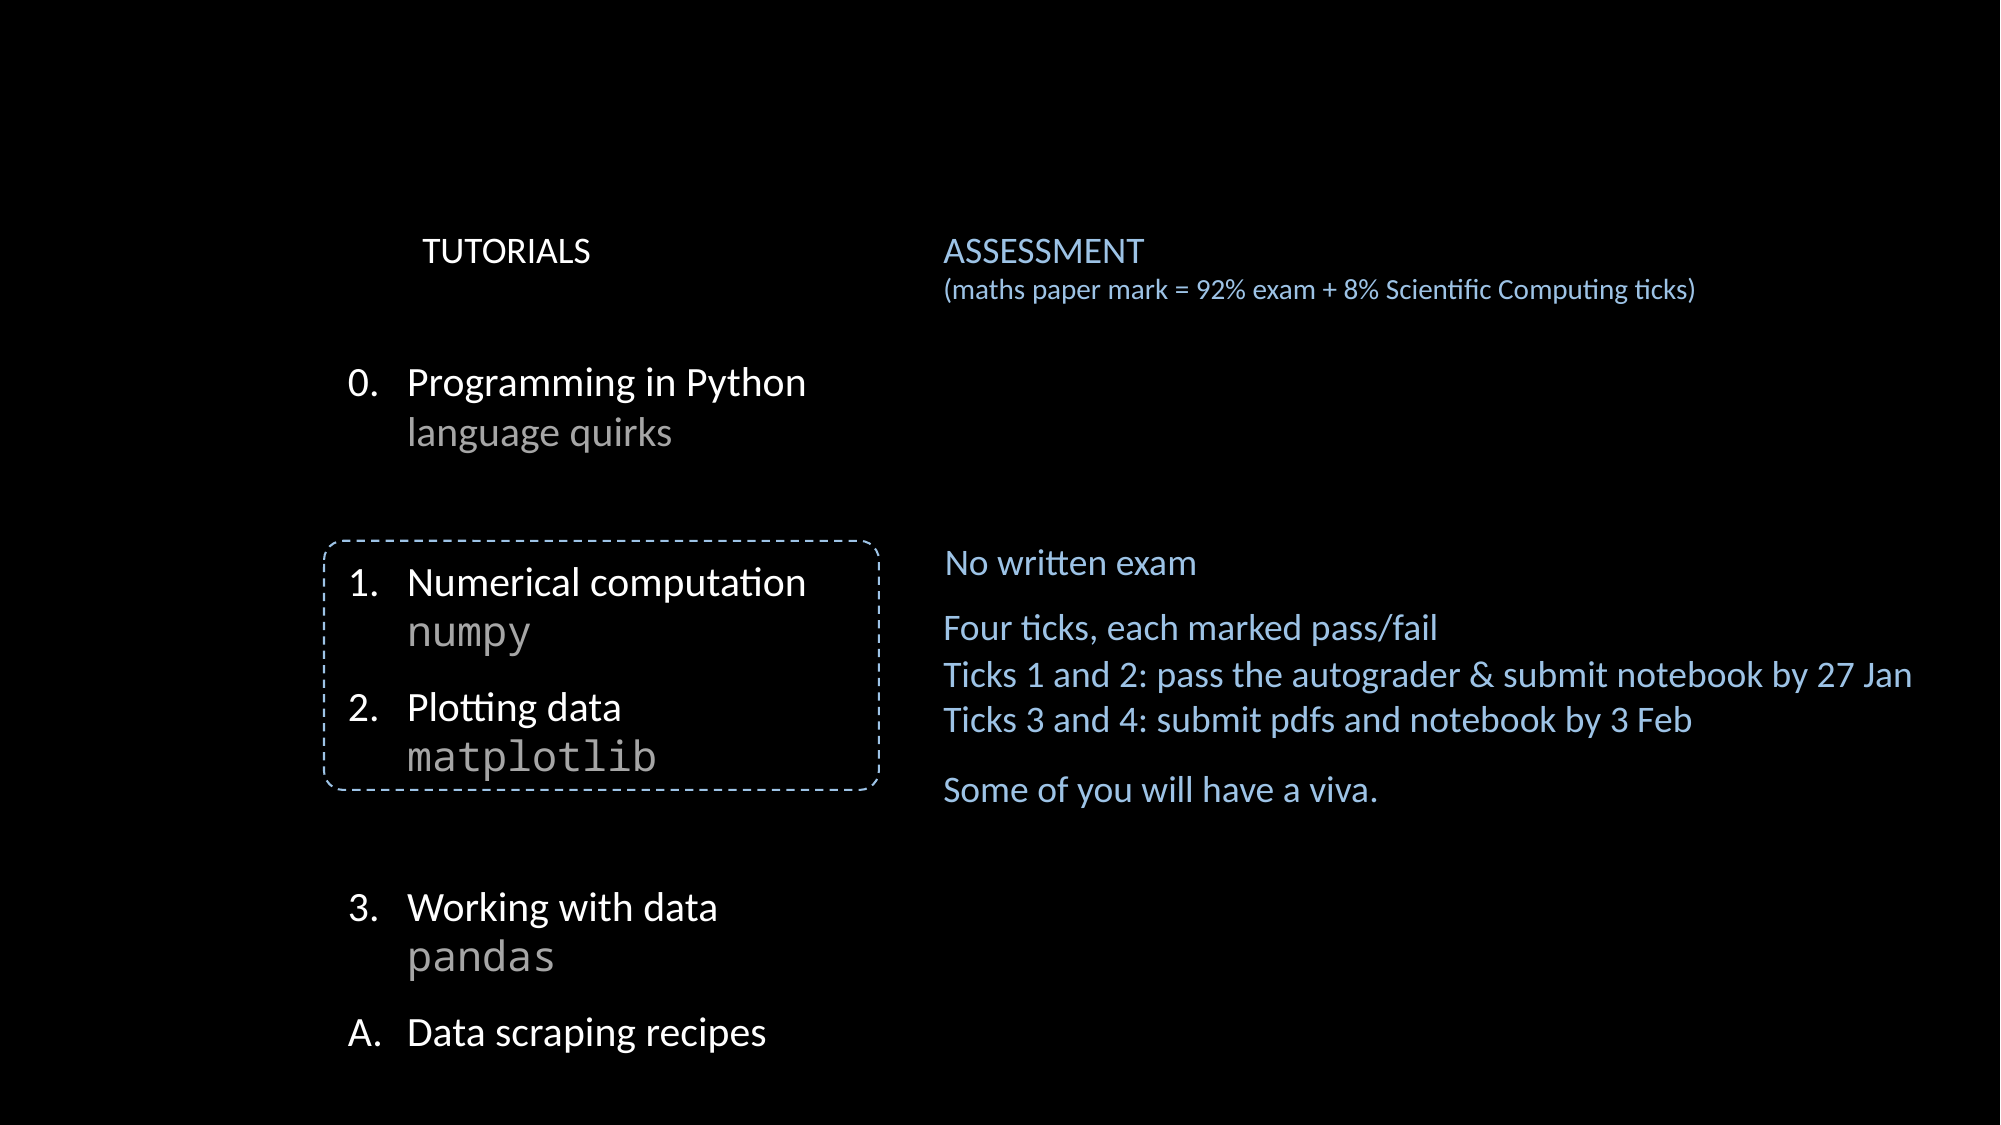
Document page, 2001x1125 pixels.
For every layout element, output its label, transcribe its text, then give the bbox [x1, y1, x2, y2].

text_box Four ticks, each marked pass/fail [928, 596, 1504, 642]
text_box TUTORIALS [407, 218, 708, 279]
text_box 0. Programming in Python language quirks 1. Numerical computation numpy 2. Plotting data matplotlib 3. Working with data pandas A. Data scraping recipes [333, 347, 929, 1063]
text_box Some of you will have a viva. [928, 758, 1660, 818]
text_box [322, 539, 880, 791]
text_box ASSESSMENT (maths paper mark = 92% exam + 8% Scientific Computing ticks) [928, 218, 1909, 313]
text_box No written exam [930, 530, 1270, 591]
text_box Ticks 1 and 2: pass the autograder & submit notebook by 27 Jan Ticks 3 and 4: submit pdfs and notebook by 3 Feb [928, 642, 1952, 748]
